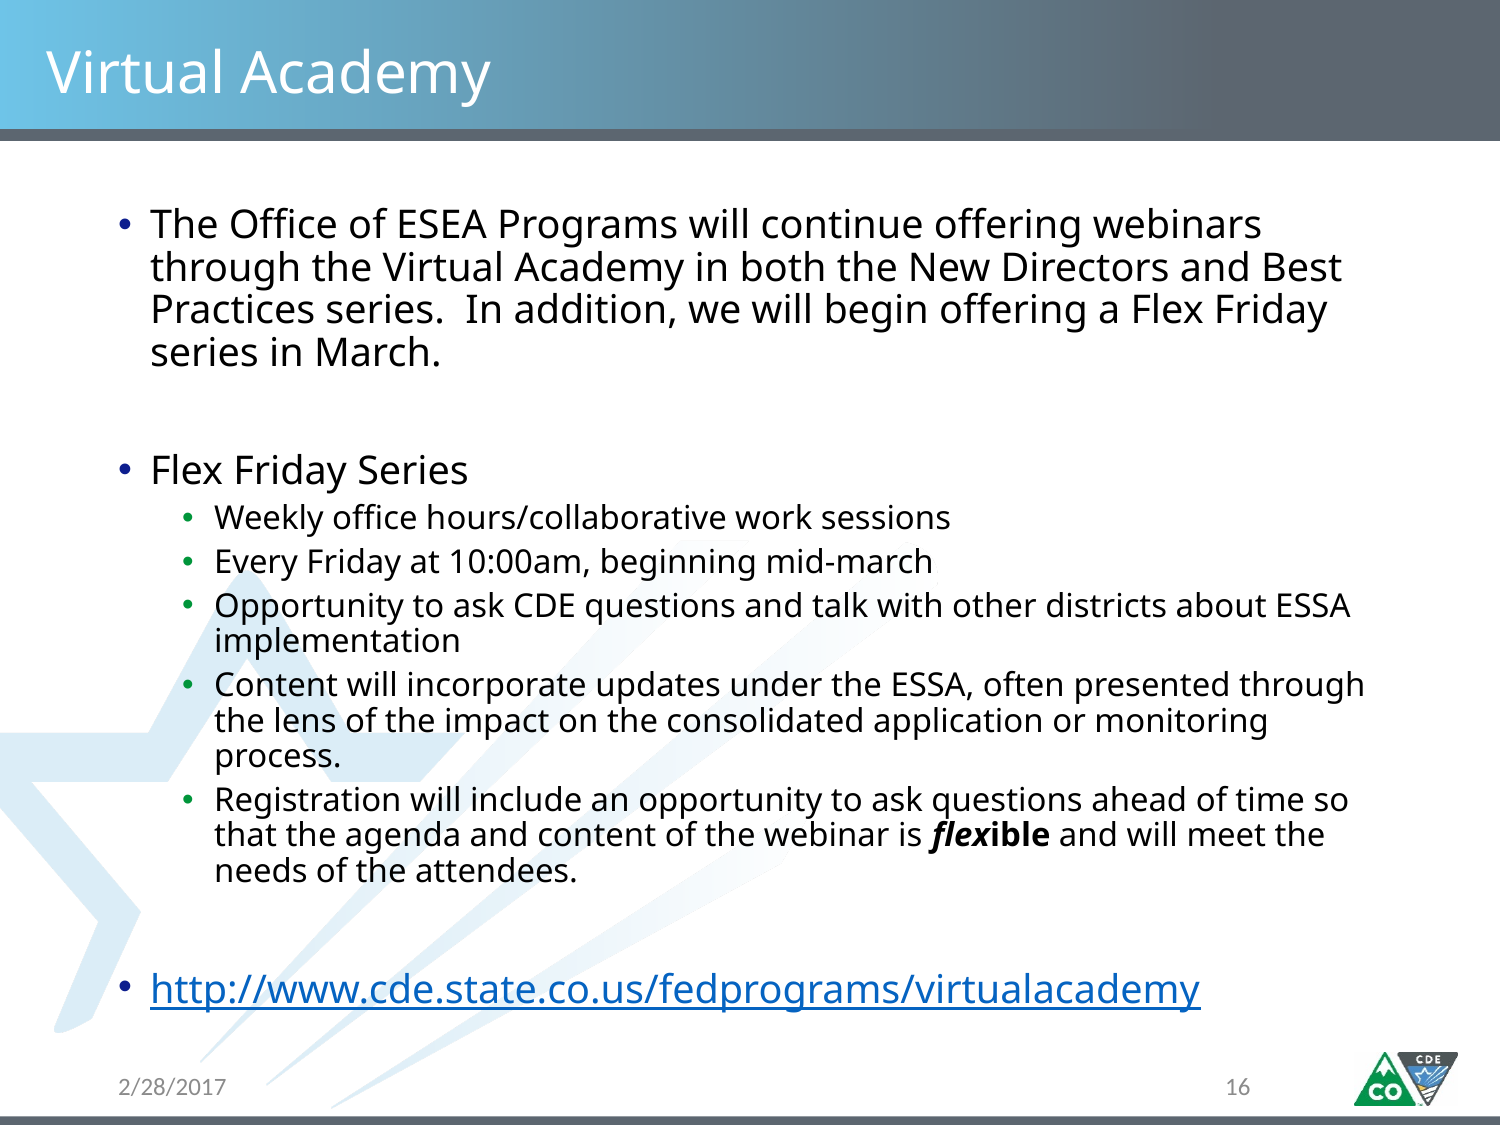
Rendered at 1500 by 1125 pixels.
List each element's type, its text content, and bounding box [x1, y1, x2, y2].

picture [1354, 1052, 1458, 1106]
picture [0, 477, 1002, 1116]
title Virtual Academy [31, 31, 1326, 117]
list The Office of ESEA Programs will continue offering webinars through the Virtual Academy in both the New Directors and Best Practices series. In addition, we will begin offering a Flex Friday series in March. Flex Friday Series Weekly office hours/collaborative work sessions Every Friday at 10:00am, beginning mid-march Opportunity to ask CDE questions and talk with other districts about ESSA implementation Content will incorporate updates under the ESSA, often presented through the lens of the impact on the consolidated application or monitoring process. Registration will include an opportunity to ask questions ahead of time so that the agenda and content of the webinar is flexible and will meet the needs of the attendees. http://www.cde.state.co.us/fedprograms/virtualacademy [103, 197, 1397, 1024]
